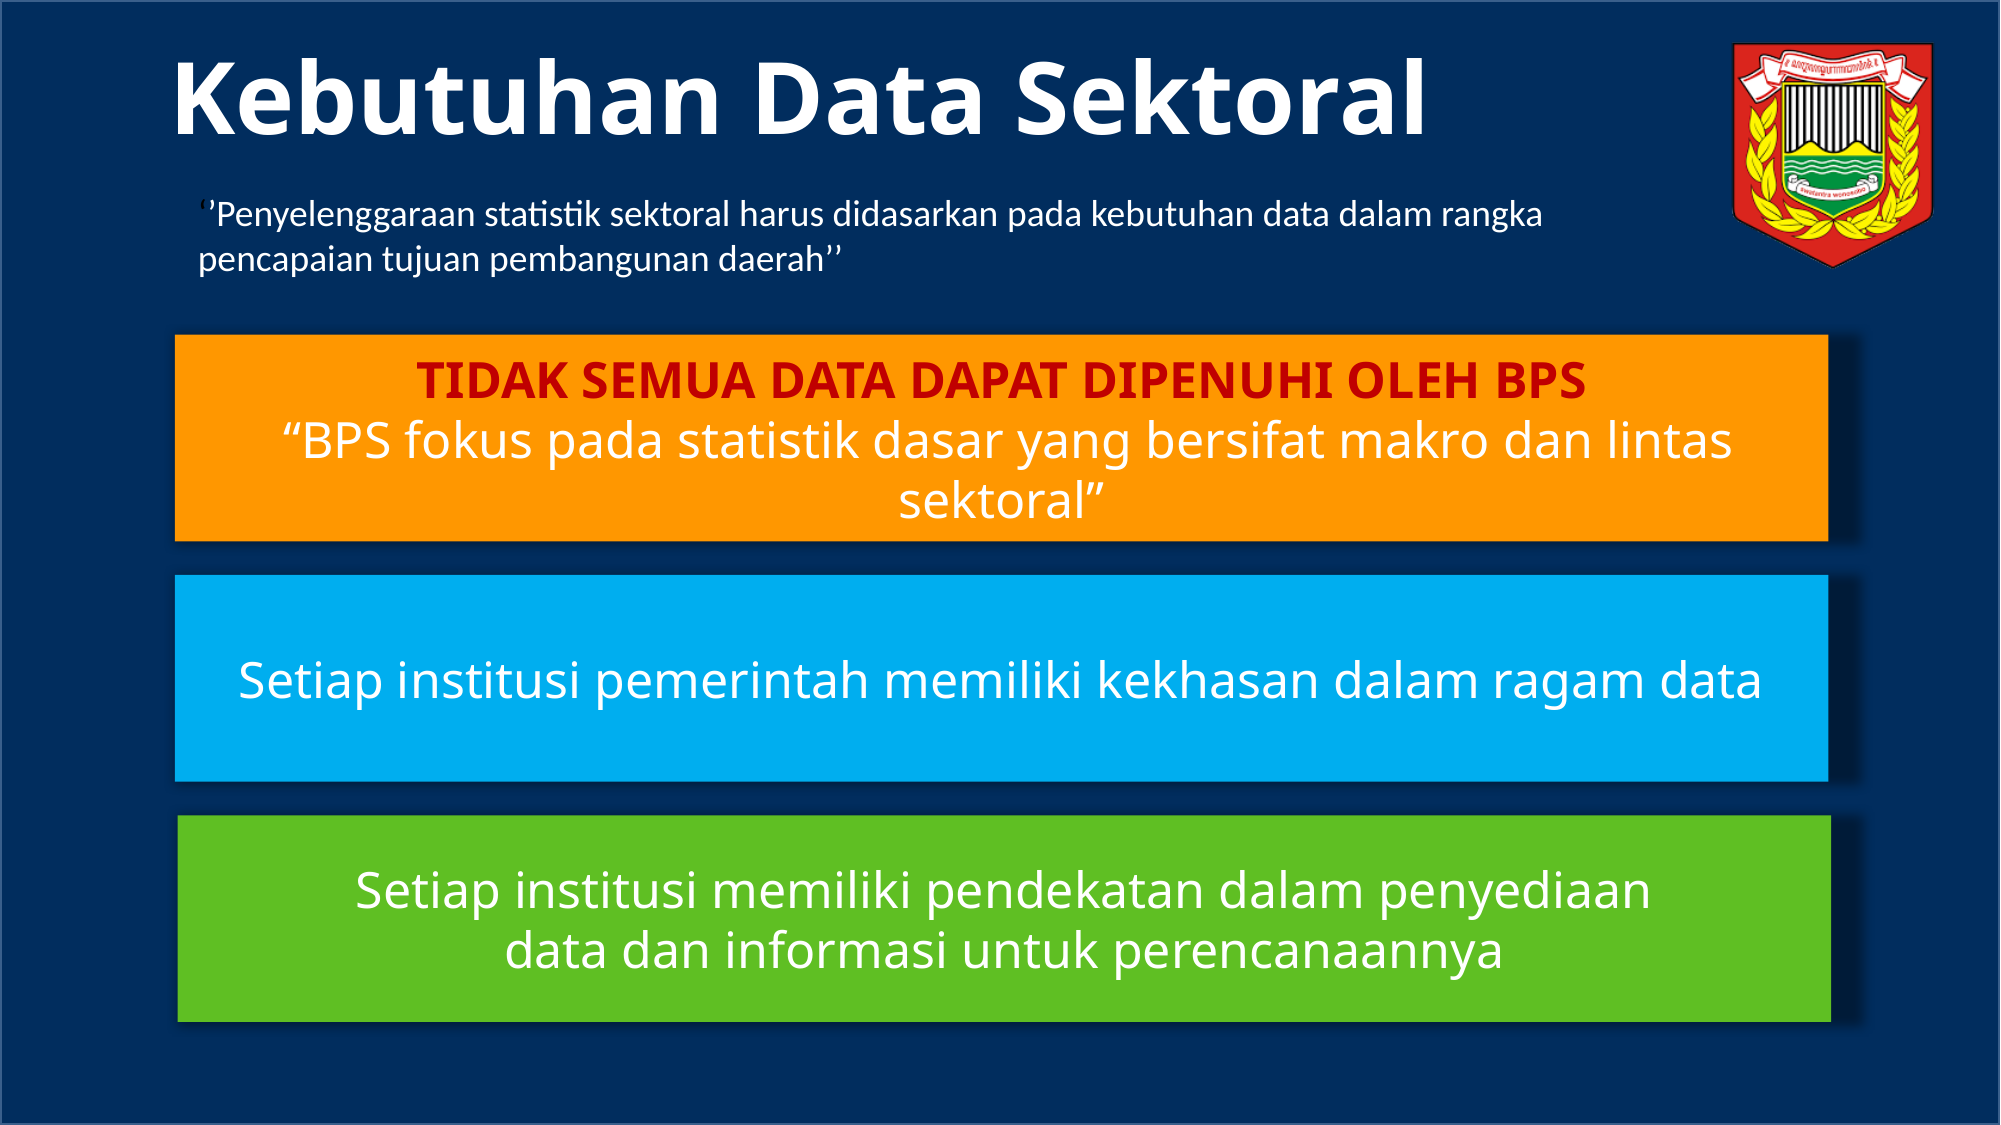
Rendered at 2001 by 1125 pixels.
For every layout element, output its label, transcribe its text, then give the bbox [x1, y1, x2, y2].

text_box Setiap institusi memiliki pendekatan dalam penyediaan data dan informasi untuk perencanaannya [177, 815, 1832, 1022]
picture [1665, 36, 2000, 275]
text_box [0, 0, 2000, 1125]
text_box TIDAK SEMUA DATA DAPAT DIPENUHI OLEH BPS “BPS fokus pada statistik dasar yang bersifat makro dan lintas sektoral” [174, 334, 1829, 542]
text_box ‘’Penyelenggaraan statistik sektoral harus didasarkan pada kebutuhan data dalam rangka pencapaian tujuan pembangunan daerah’’ [183, 181, 1693, 286]
text_box Kebutuhan Data Sektoral [154, 50, 1655, 163]
text_box Setiap institusi pemerintah memiliki kekhasan dalam ragam data [174, 574, 1829, 782]
